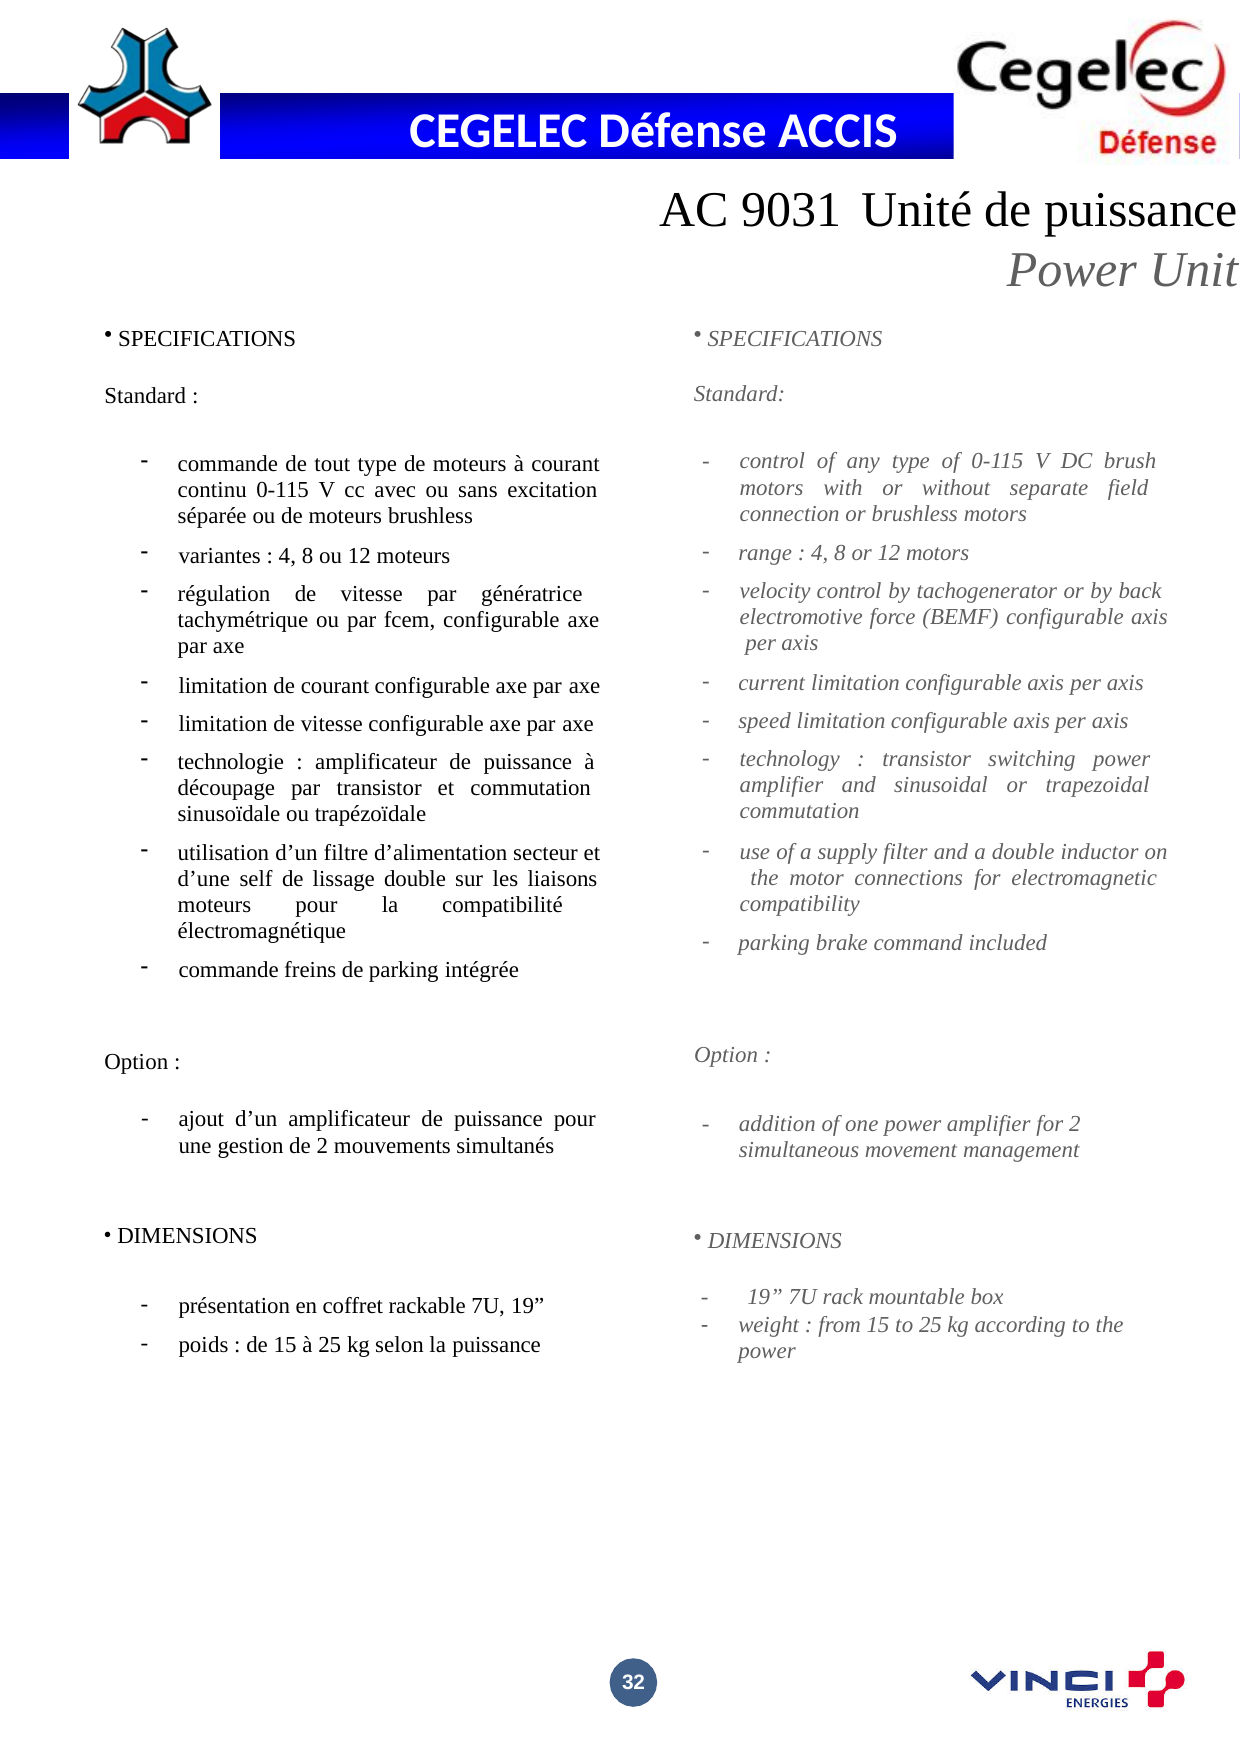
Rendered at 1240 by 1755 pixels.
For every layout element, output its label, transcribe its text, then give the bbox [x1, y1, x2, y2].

picture [0, 12, 1240, 186]
text_box Standard: [691, 376, 788, 407]
text_box SPECIFICATIONS [691, 321, 888, 352]
text_box SPECIFICATIONS Standard : commande de tout type de moteurs à courant continu 0-115 V cc avec ou sans excitation séparée ou de moteurs brushless variantes : 4, 8 ou 12 moteurs régulation de vitesse par génératrice tachymétrique ou par fcem, configurable axe par axe limitation de courant configurable axe par axe limitation de vitesse configurable axe par axe technologie : amplificateur de puissance à découpage par transistor et commutation sinusoïdale ou trapézoïdale utilisation d’un filtre d’alimentation secteur et d’une self de lissage double sur les liaisons moteurs pour la compatibilité électromagnétique commande freins de parking intégrée Option : ajout d’un amplificateur de puissance pour une gestion de 2 mouvements simultanés DIMENSIONS présentation en coffret rackable 7U, 19” poids : de 15 à 25 kg selon la puissance [101, 321, 608, 1357]
picture [953, 1635, 1202, 1726]
text_box control of any type of 0-115 V DC brush motors with or without separate field connection or brushless motors range : 4, 8 or 12 motors velocity control by tachogenerator or by back electromotive force (BEMF) configurable axis per axis current limitation configurable axis per axis speed limitation configurable axis per axis technology : transistor switching power amplifier and sinusoidal or trapezoidal commutation use of a supply filter and a double inductor on the motor connections for electromagnetic compatibility parking brake command included [700, 444, 1169, 955]
text_box Unité de puissance Power Unit [857, 174, 1240, 297]
title AC 9031 [657, 174, 844, 470]
text_box Option : [692, 1037, 774, 1068]
text_box - addition of one power amplifier for 2 simultaneous movement management DIMENSIONS - 19” 7U rack mountable box - weight : from 15 to 25 kg according to the power [692, 1105, 1169, 1364]
